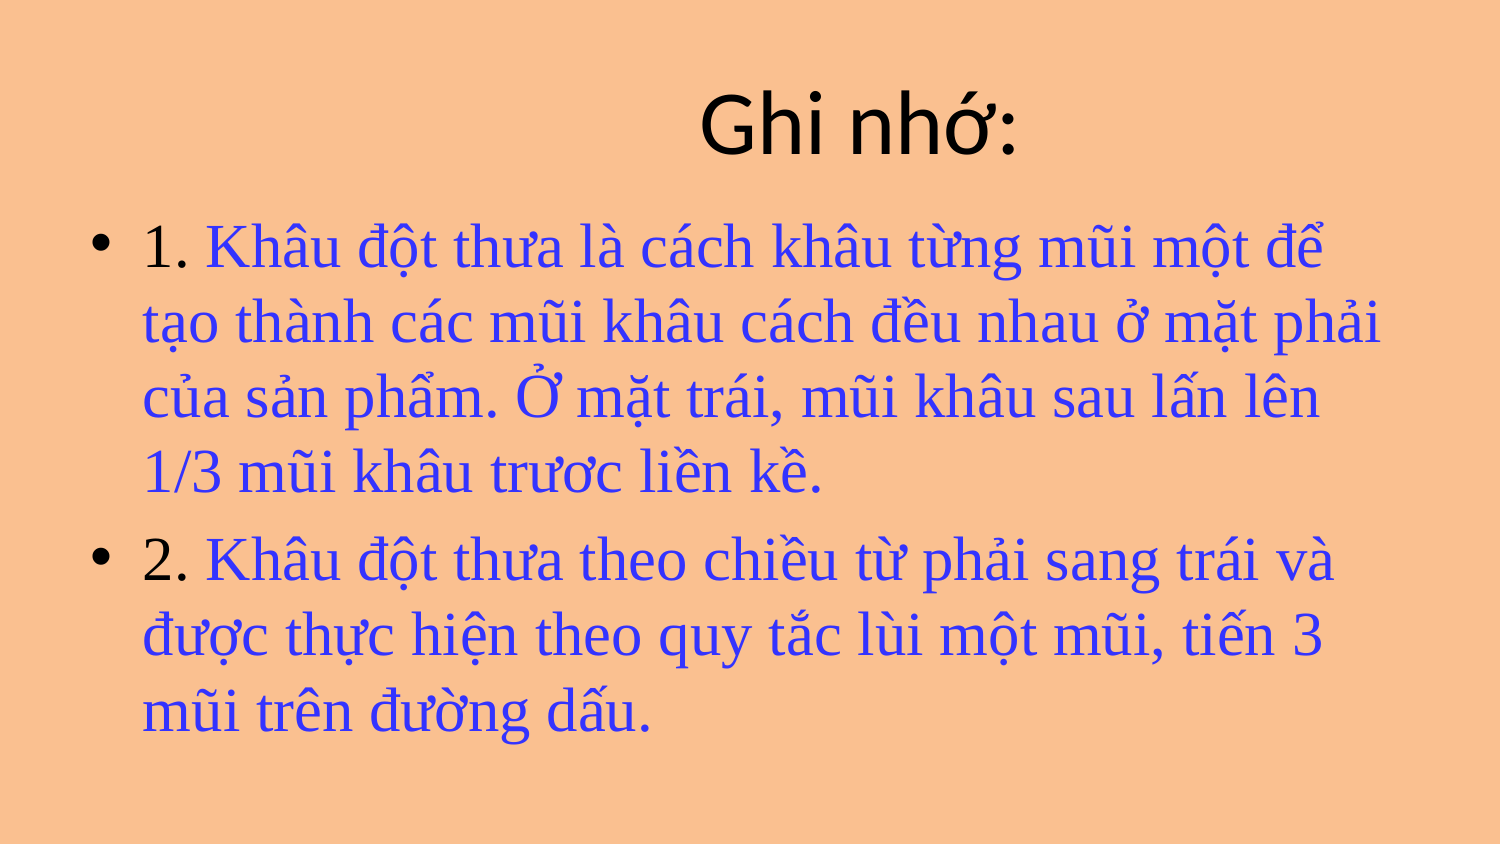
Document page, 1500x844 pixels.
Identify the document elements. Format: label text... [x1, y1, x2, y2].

list 1. Khâu đột thưa là cách khâu từng mũi một để tạo thành các mũi khâu cách đều nhau ở mặt phải của sản phẩm. Ở mặt trái, mũi khâu sau lấn lên 1/3 mũi khâu trươc liền kề. 2. Khâu đột thưa theo chiều từ phải sang trái và được thực hiện theo quy tắc lùi một mũi, tiến 3 mũi trên đường dấu. [75, 196, 1425, 754]
title Ghi nhớ: [221, 28, 1500, 208]
